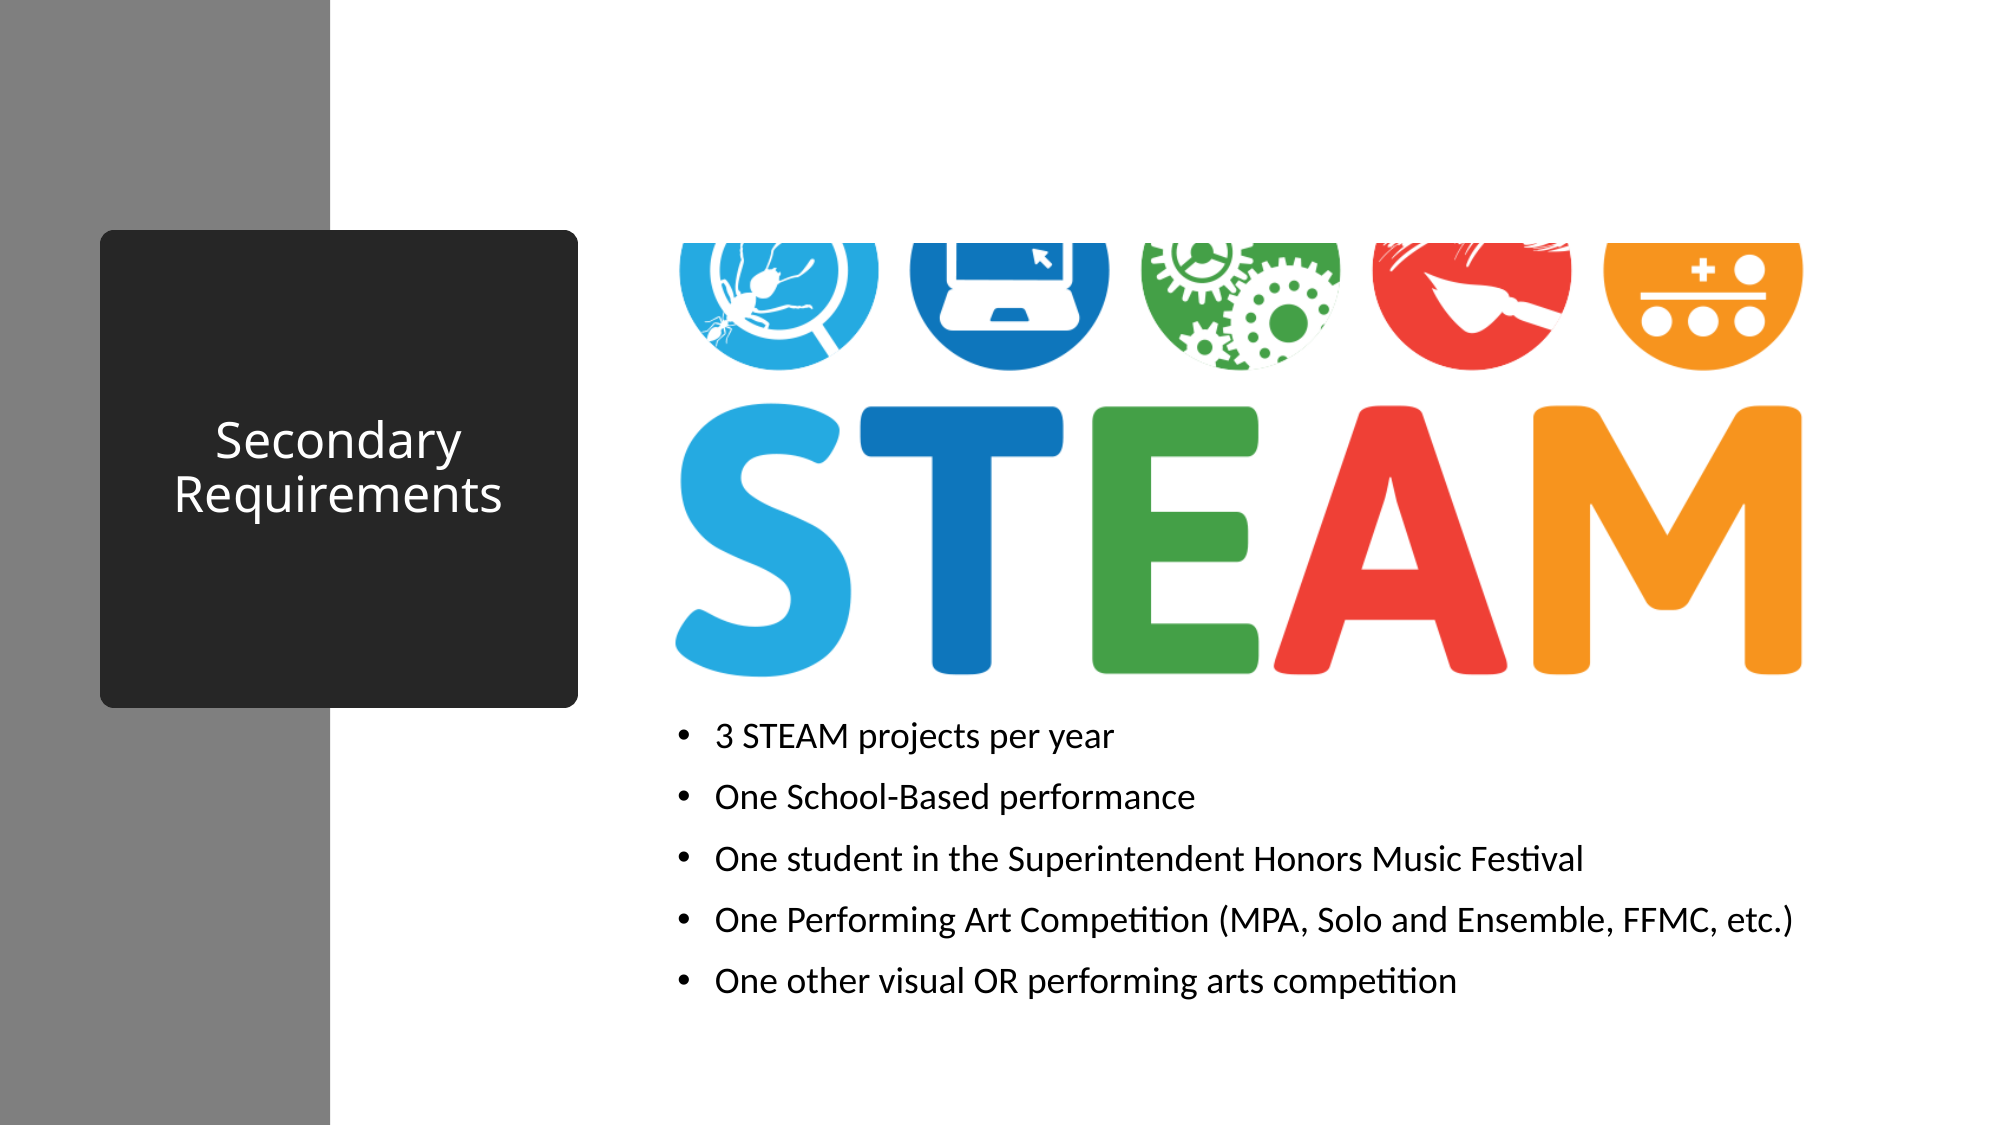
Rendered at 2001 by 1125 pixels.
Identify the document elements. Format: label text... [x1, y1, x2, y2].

picture [652, 243, 1832, 687]
title Secondary Requirements [113, 243, 564, 694]
text_box [0, 0, 331, 1125]
list 3 STEAM projects per year One School-Based performance One student in the Superintendent Honors Music Festival One Performing Art Competition (MPA, Solo and Ensemble, FFMC, etc.) One other visual OR performing arts competition [662, 708, 1842, 1075]
